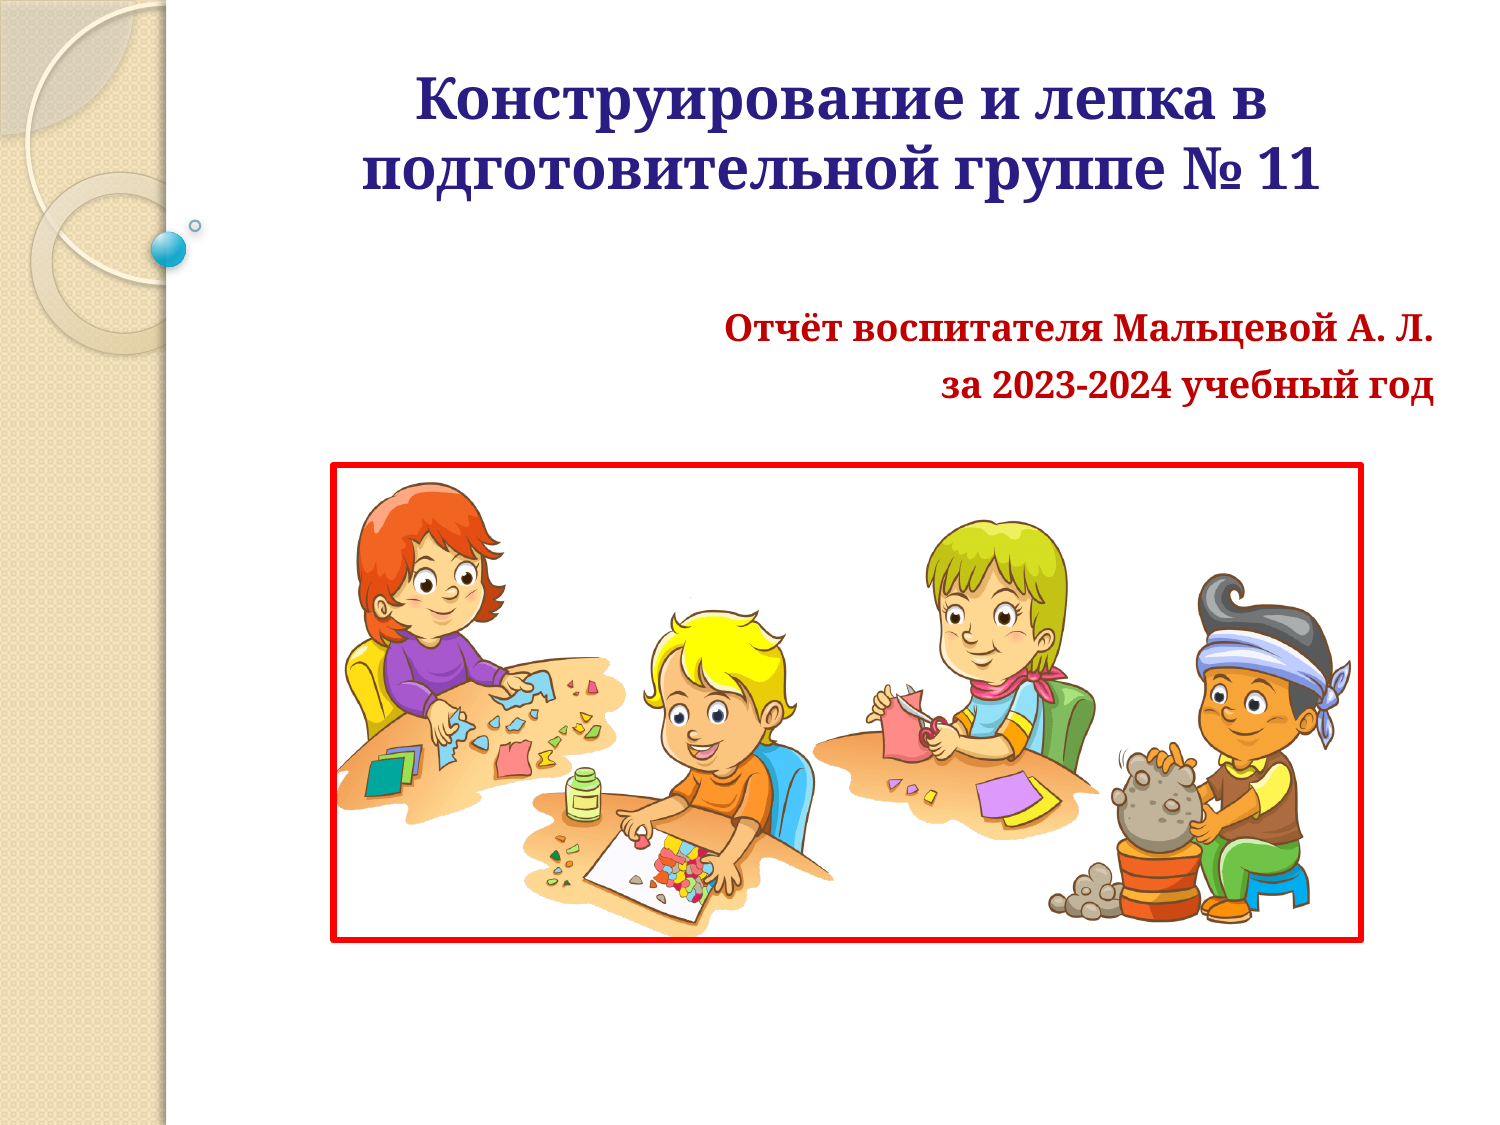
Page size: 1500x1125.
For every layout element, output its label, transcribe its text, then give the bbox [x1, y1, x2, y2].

picture [336, 467, 1359, 938]
subtitle Отчёт воспитателя Мальцевой А. Л. за 2023-2024 учебный год [234, 303, 1450, 421]
title Конструирование и лепка в подготовительной группе № 11 [234, 59, 1450, 209]
